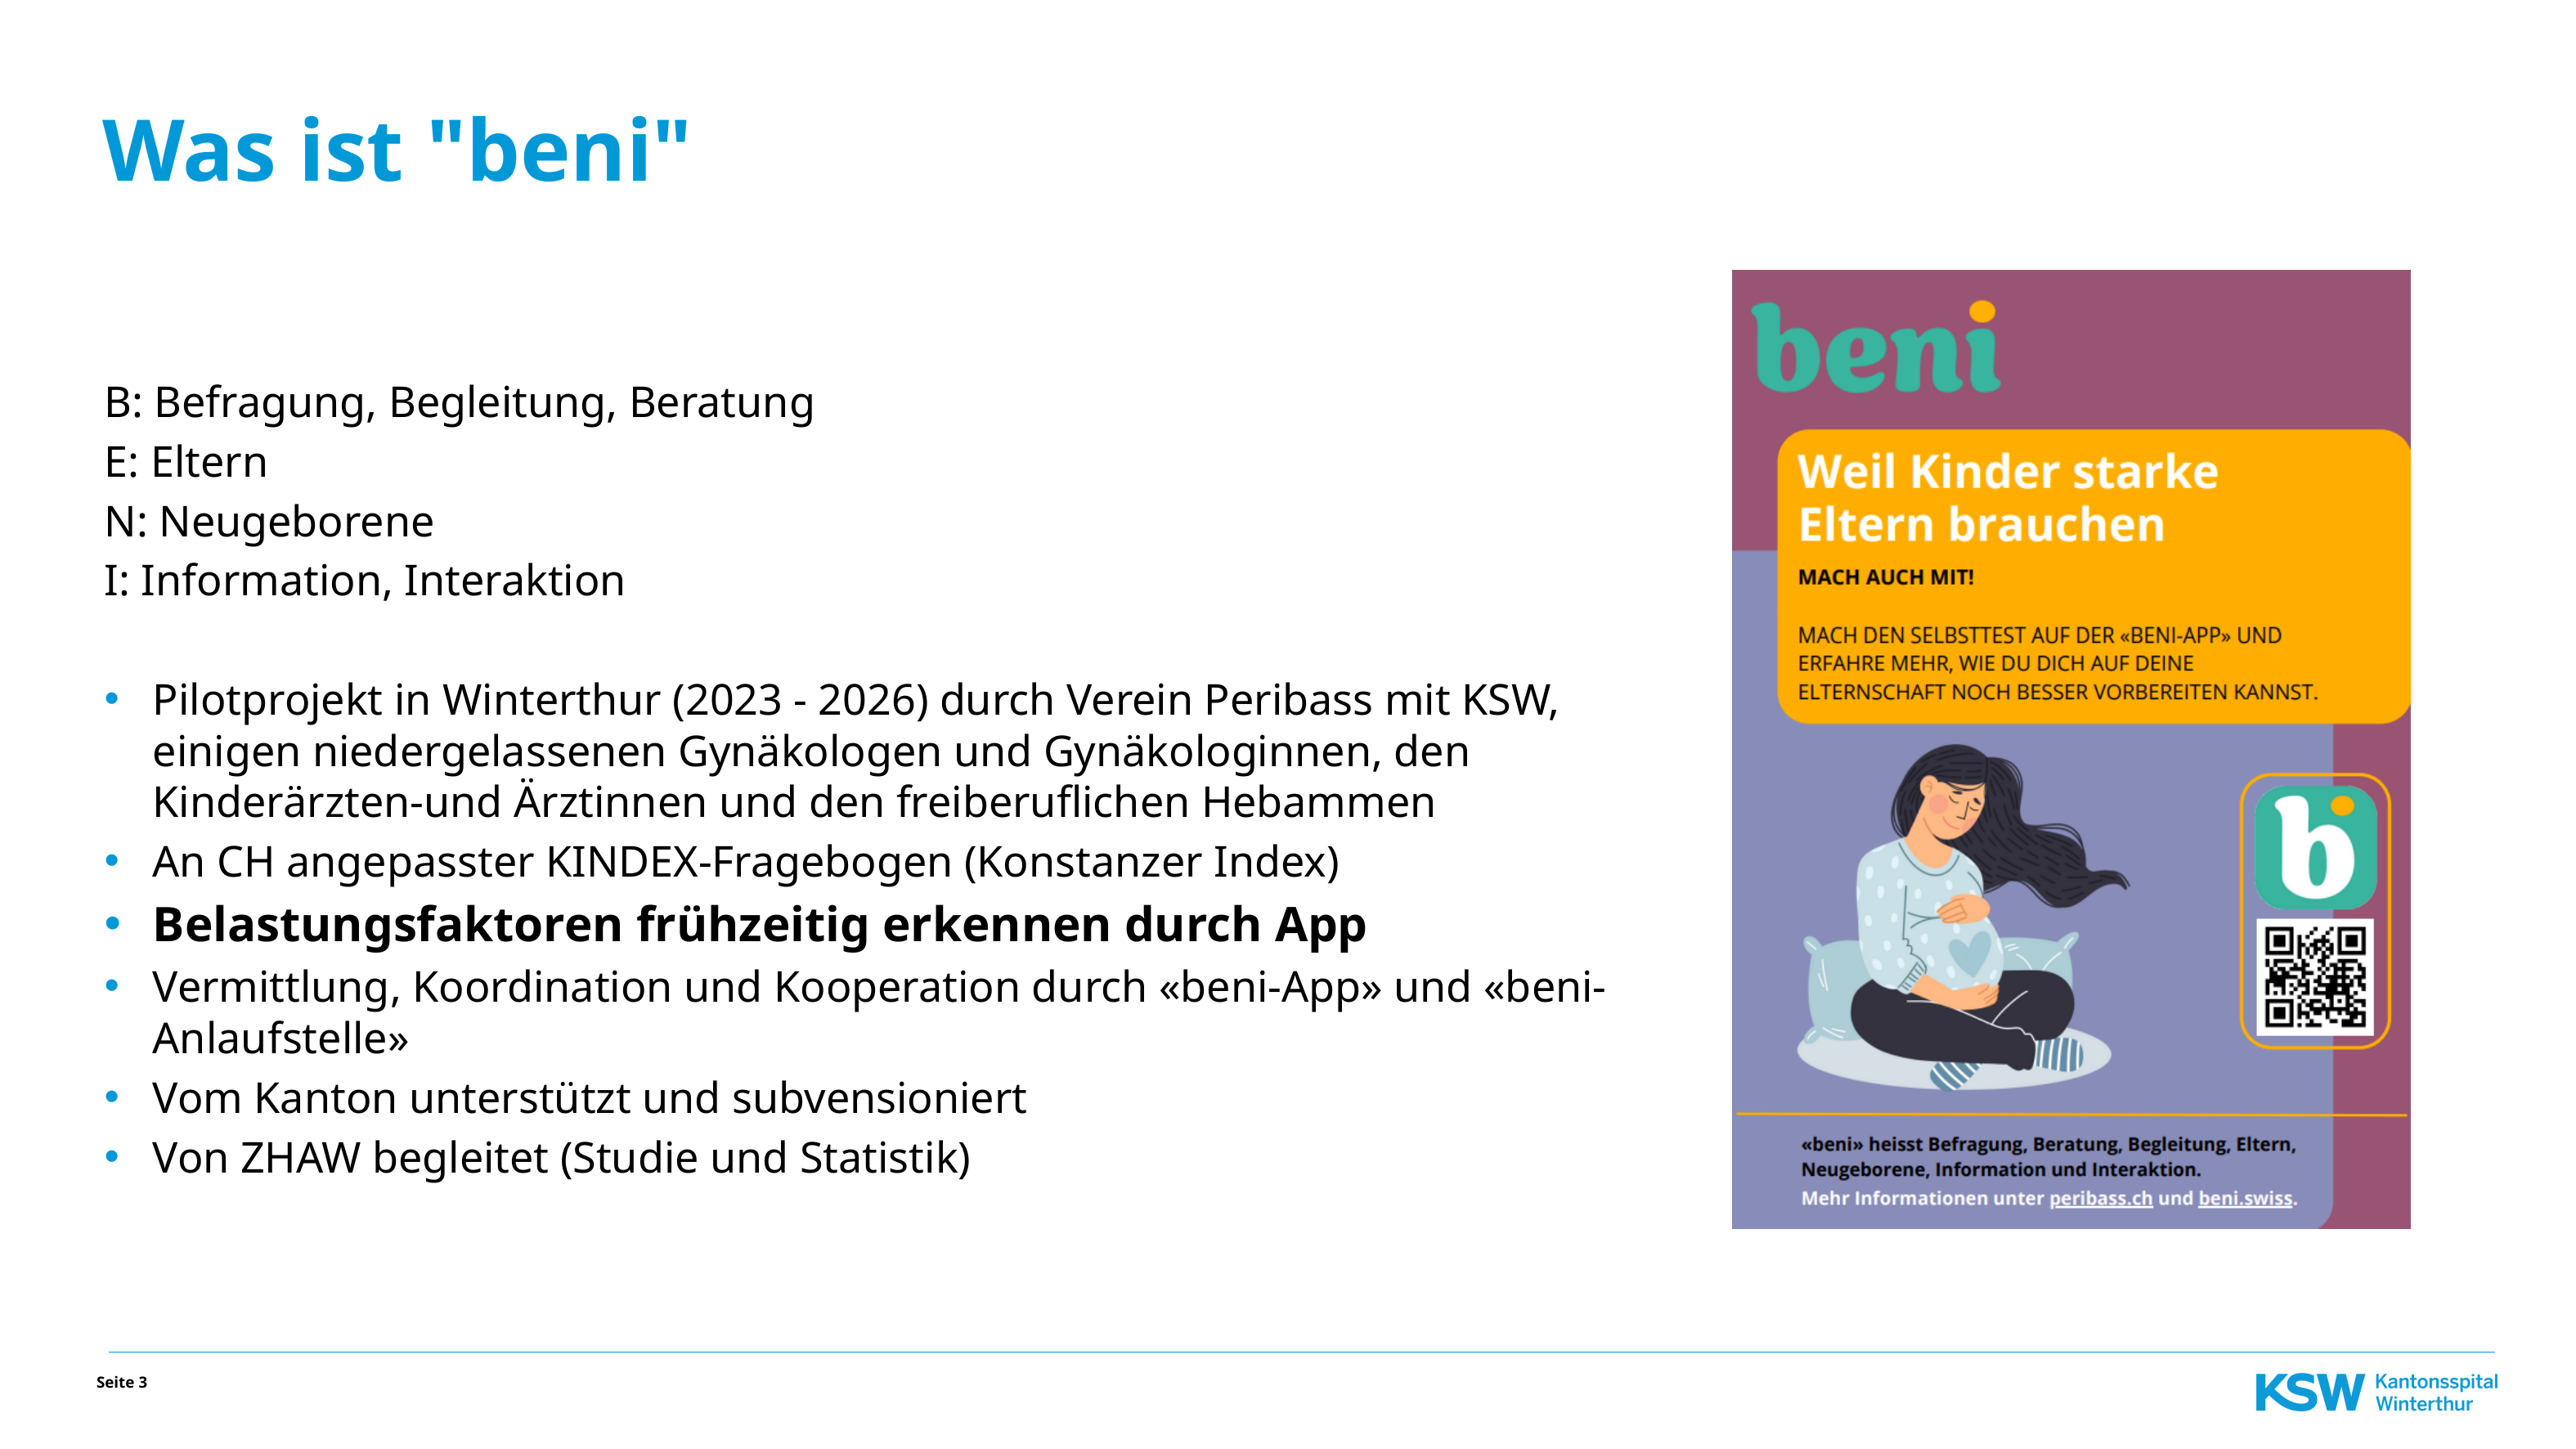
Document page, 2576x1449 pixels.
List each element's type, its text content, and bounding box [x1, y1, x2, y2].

picture [621, 0, 2553, 1449]
list Was ist "beni" [90, 88, 2495, 369]
list B: Befragung, Begleitung, Beratung E: Eltern N: Neugeborene I: Information, Interaktion Pilotprojekt in Winterthur (2023 - 2026) durch Verein Peribass mit KSW, einigen niedergelassenen Gynäkologen und Gynäkologinnen, den Kinderärzten-und Ärztinnen und den freiberuflichen Hebammen An CH angepasster KINDEX-Fragebogen (Konstanzer Index) Belastungsfaktoren frühzeitig erkennen durch App Vermittlung, Koordination und Kooperation durch «beni-App» und «beni-Anlaufstelle» Vom Kanton unterstützt und subvensioniert Von ZHAW begleitet (Studie und Statistik) [104, 375, 1694, 1316]
